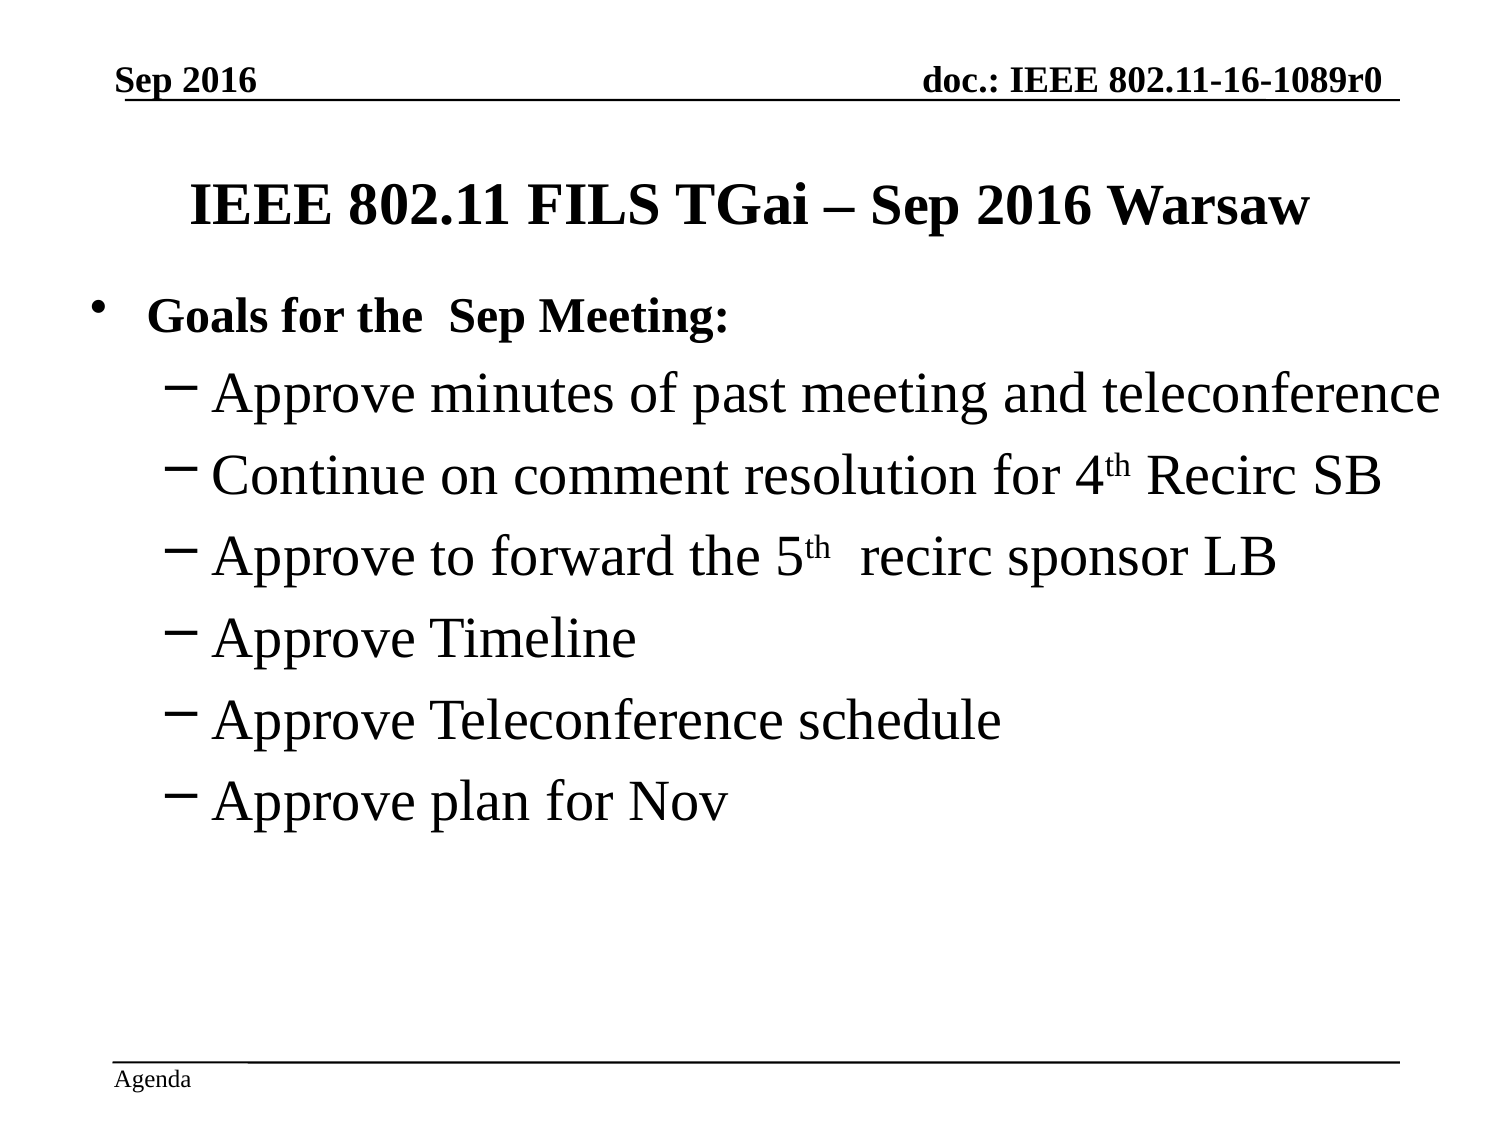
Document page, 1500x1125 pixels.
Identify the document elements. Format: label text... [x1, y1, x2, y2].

list Goals for the Sep Meeting: Approve minutes of past meeting and teleconference Continue on comment resolution for 4th Recirc SB Approve to forward the 5th recirc sponsor LB Approve Timeline Approve Teleconference schedule Approve plan for Nov [74, 274, 1500, 1125]
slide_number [114, 54, 265, 101]
title IEEE 802.11 FILS TGai – Sep 2016 Warsaw [0, 112, 1500, 288]
